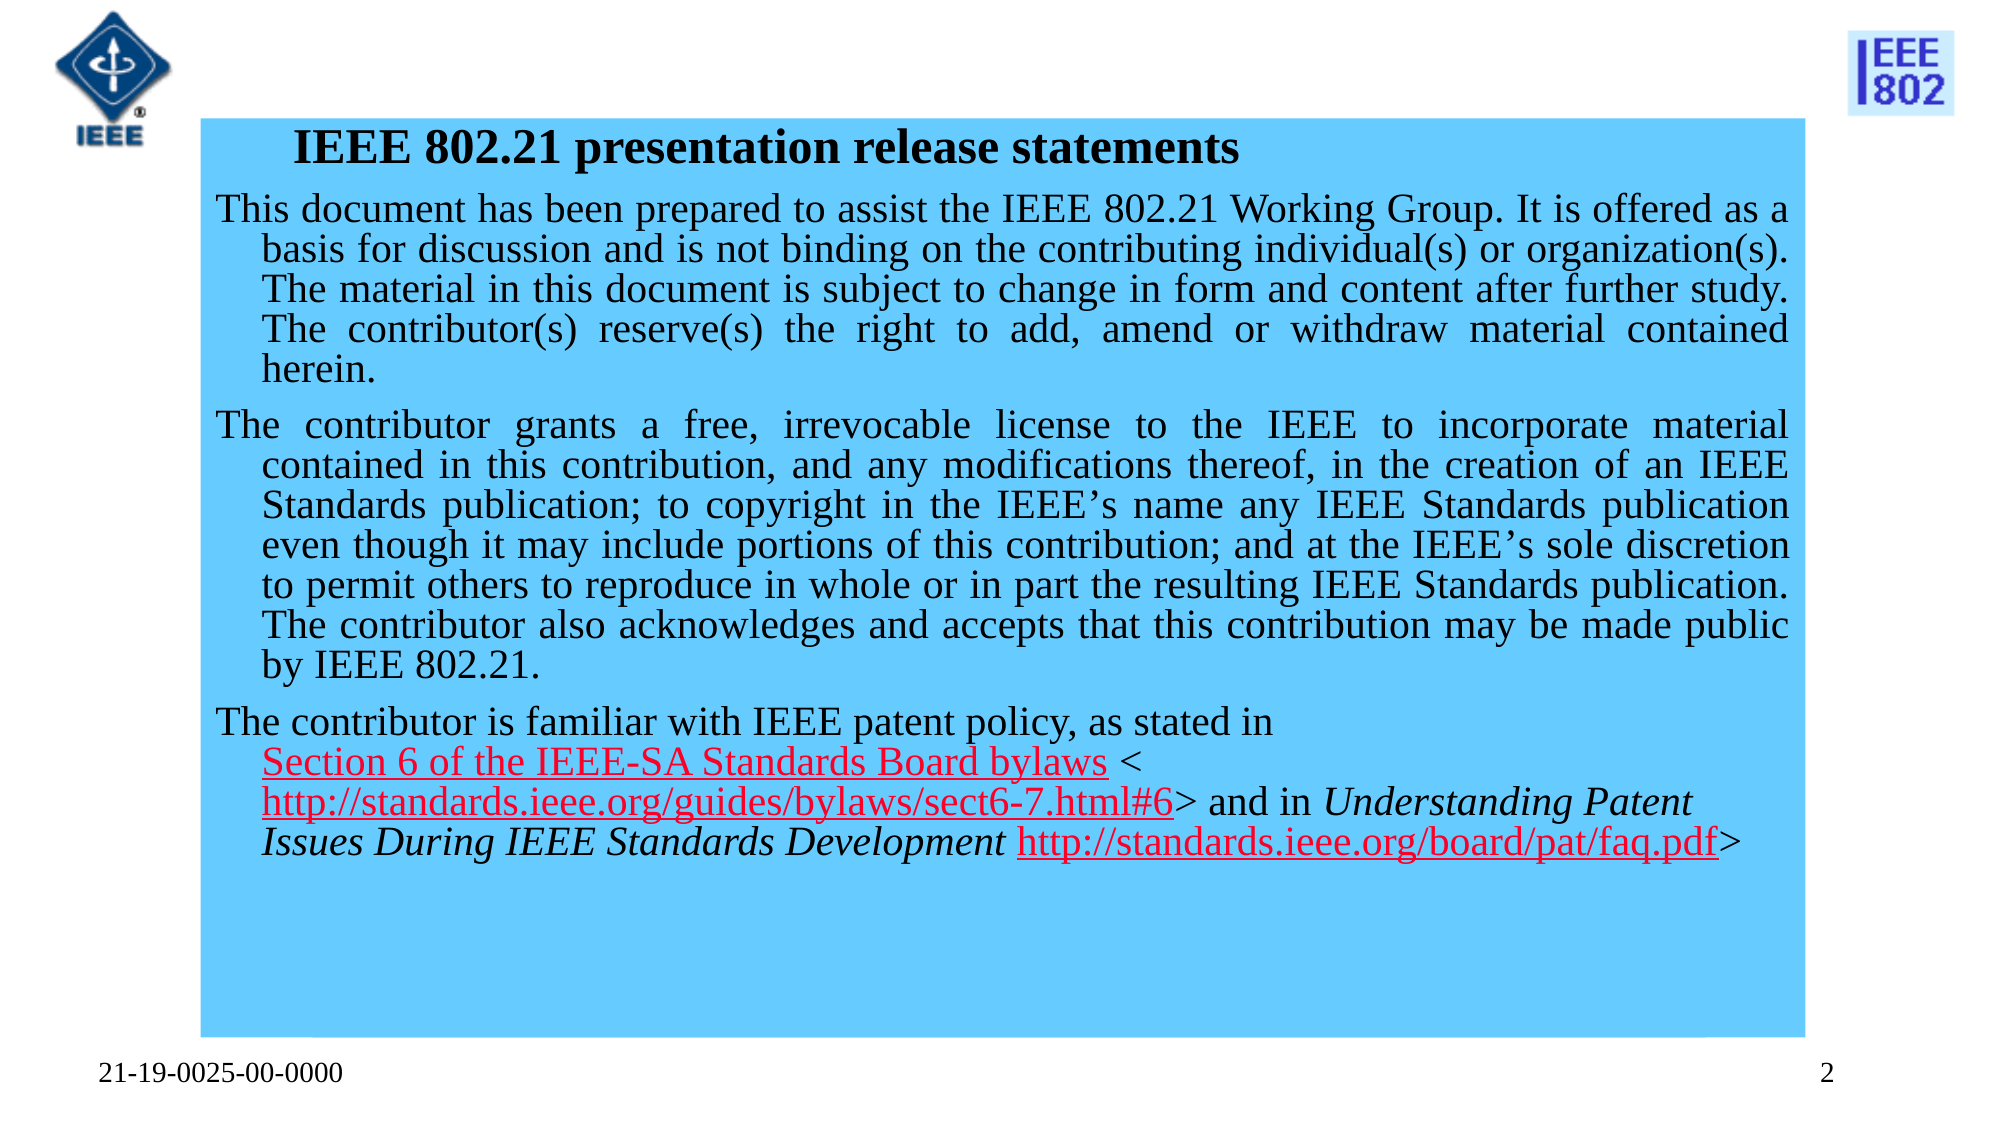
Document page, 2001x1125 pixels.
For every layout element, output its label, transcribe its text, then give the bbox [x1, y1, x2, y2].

slide_number 1 [1700, 1050, 1850, 1113]
picture [50, 9, 177, 150]
footer 21-19-0025-00-0000 [83, 1050, 517, 1097]
text_box IEEE 802.21 presentation release statements This document has been prepared to assist the IEEE 802.21 Working Group. It is offered as a basis for discussion and is not binding on the contributing individual(s) or organization(s). The material in this document is subject to change in form and content after further study. The contributor(s) reserve(s) the right to add, amend or withdraw material contained herein. The contributor grants a free, irrevocable license to the IEEE to incorporate material contained in this contribution, and any modifications thereof, in the creation of an IEEE Standards publication; to copyright in the IEEE’s name any IEEE Standards publication even though it may include portions of this contribution; and at the IEEE’s sole discretion to permit others to reproduce in whole or in part the resulting IEEE Standards publication. The contributor also acknowledges and accepts that this contribution may be made public by IEEE 802.21. The contributor is familiar with IEEE patent policy, as stated in Section 6 of the IEEE-SA Standards Board bylaws <http://standards.ieee.org/guides/bylaws/sect6-7.html#6> and in Understanding Patent Issues During IEEE Standards Development http://standards.ieee.org/board/pat/faq.pdf> [200, 118, 1806, 1038]
picture [1832, 12, 1967, 141]
